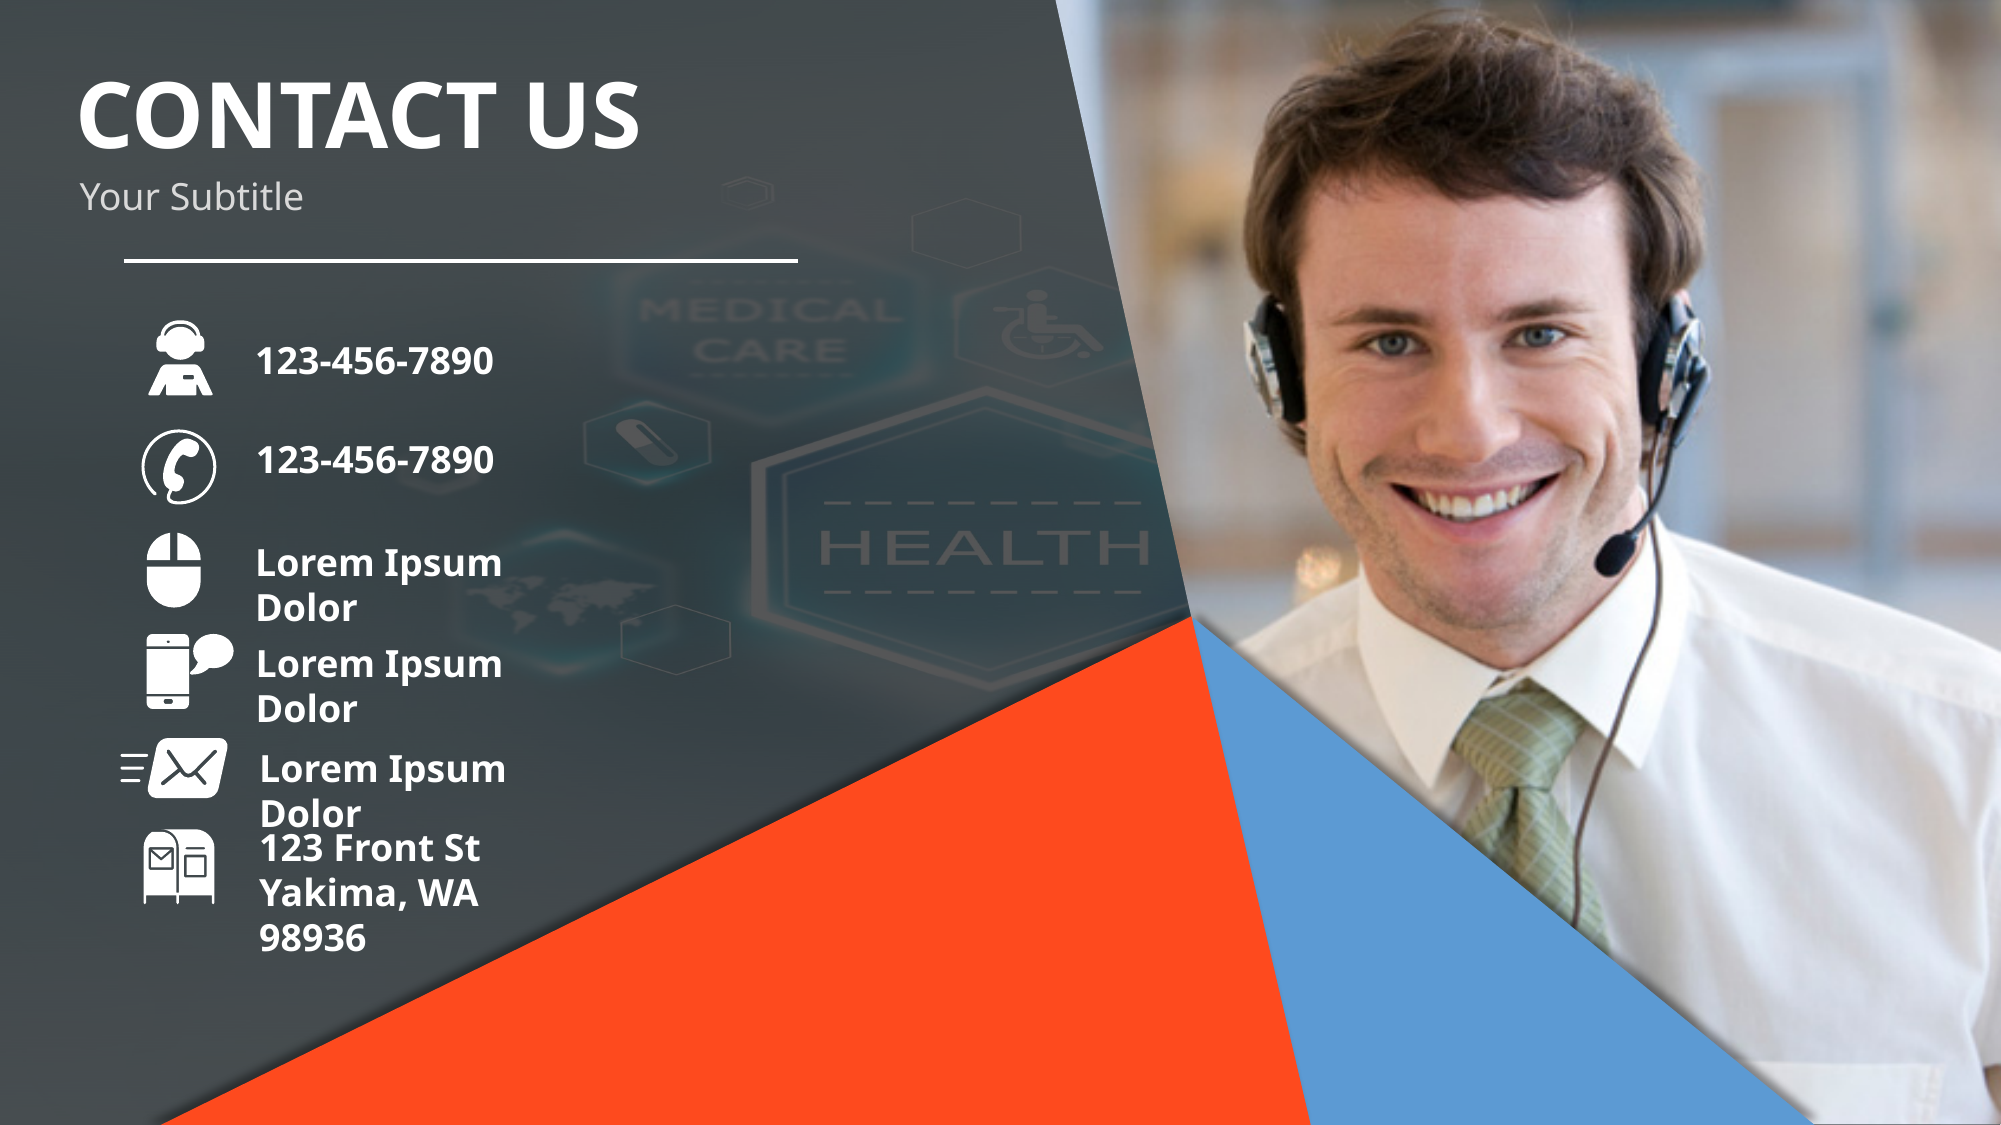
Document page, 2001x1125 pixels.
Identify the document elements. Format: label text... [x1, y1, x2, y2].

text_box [120, 737, 228, 798]
text_box 123 Front St Yakima, WA 98936 [244, 816, 590, 967]
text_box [146, 633, 234, 709]
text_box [148, 320, 213, 396]
text_box [146, 566, 201, 608]
text_box [177, 532, 201, 561]
text_box [158, 614, 1312, 1125]
text_box 123-456-7890 [241, 428, 541, 489]
text_box Lorem Ipsum Dolor [240, 531, 586, 632]
text_box Lorem Ipsum Dolor [240, 632, 586, 738]
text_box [60, 49, 1020, 227]
text_box [141, 429, 217, 505]
text_box [1054, 0, 2000, 1125]
text_box 123-456-7890 [240, 329, 541, 390]
text_box [146, 532, 171, 561]
text_box [1195, 617, 1817, 1125]
text_box Lorem Ipsum Dolor [244, 737, 590, 816]
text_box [143, 829, 215, 905]
